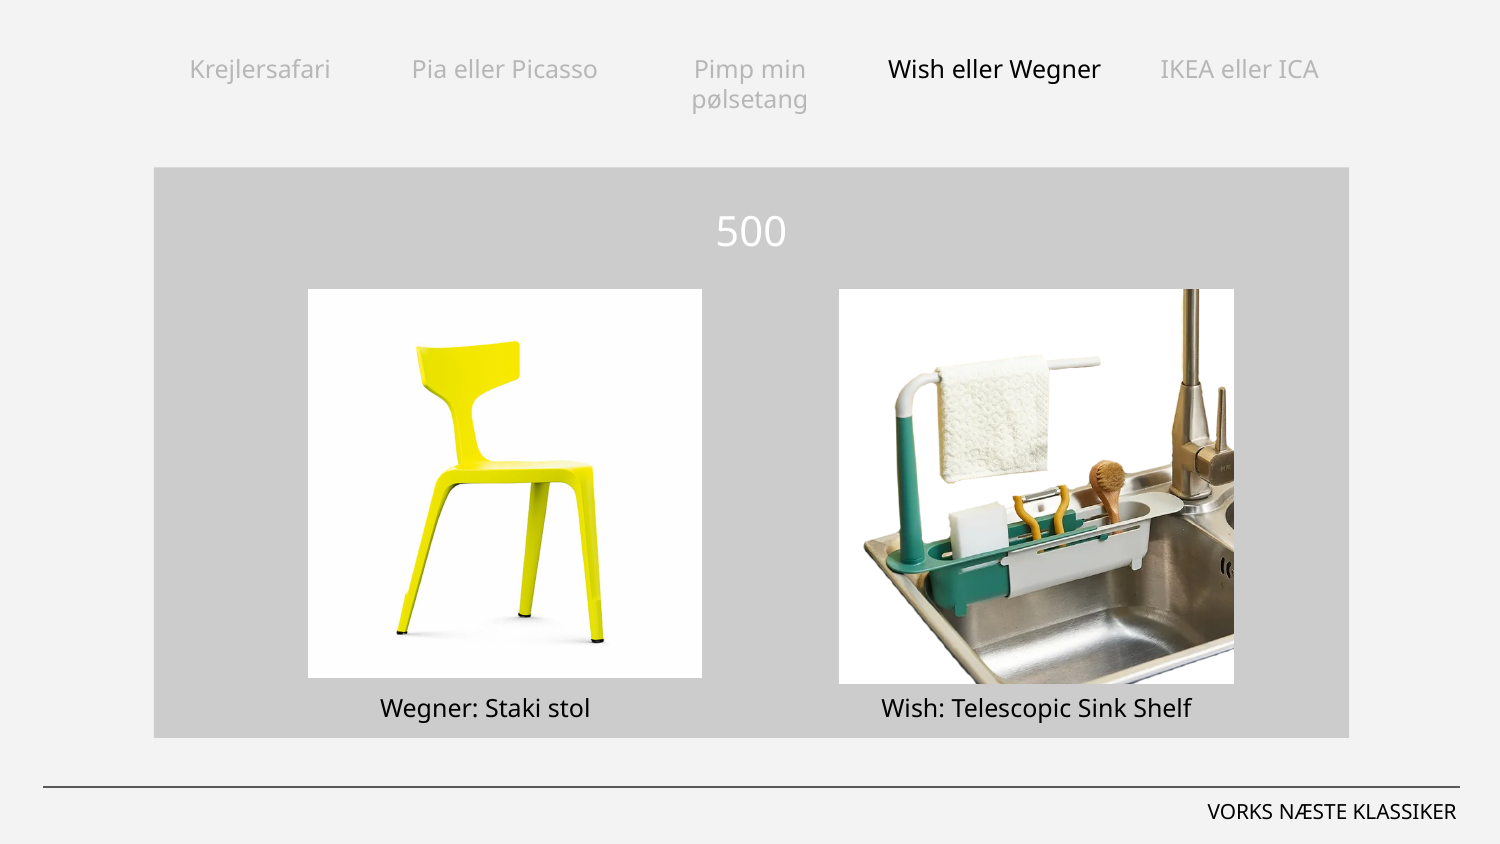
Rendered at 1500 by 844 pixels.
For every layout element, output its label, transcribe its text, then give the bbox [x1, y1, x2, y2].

text_box Krejlersafari [137, 38, 383, 99]
text_box 500 [629, 189, 874, 270]
text_box Wegner: Staki stol [220, 677, 750, 738]
text_box Wish: Telescopic Sink Shelf [853, 691, 1220, 738]
text_box Pia eller Picasso [383, 38, 627, 99]
picture [307, 289, 703, 678]
text_box IKEA eller ICA [1117, 38, 1363, 99]
text_box Pimp min pølsetang [627, 38, 873, 129]
picture [839, 289, 1234, 684]
text_box VORKS NÆSTE KLASSIKER [439, 786, 1472, 837]
text_box [153, 167, 1350, 738]
text_box Wish eller Wegner [872, 38, 1117, 99]
